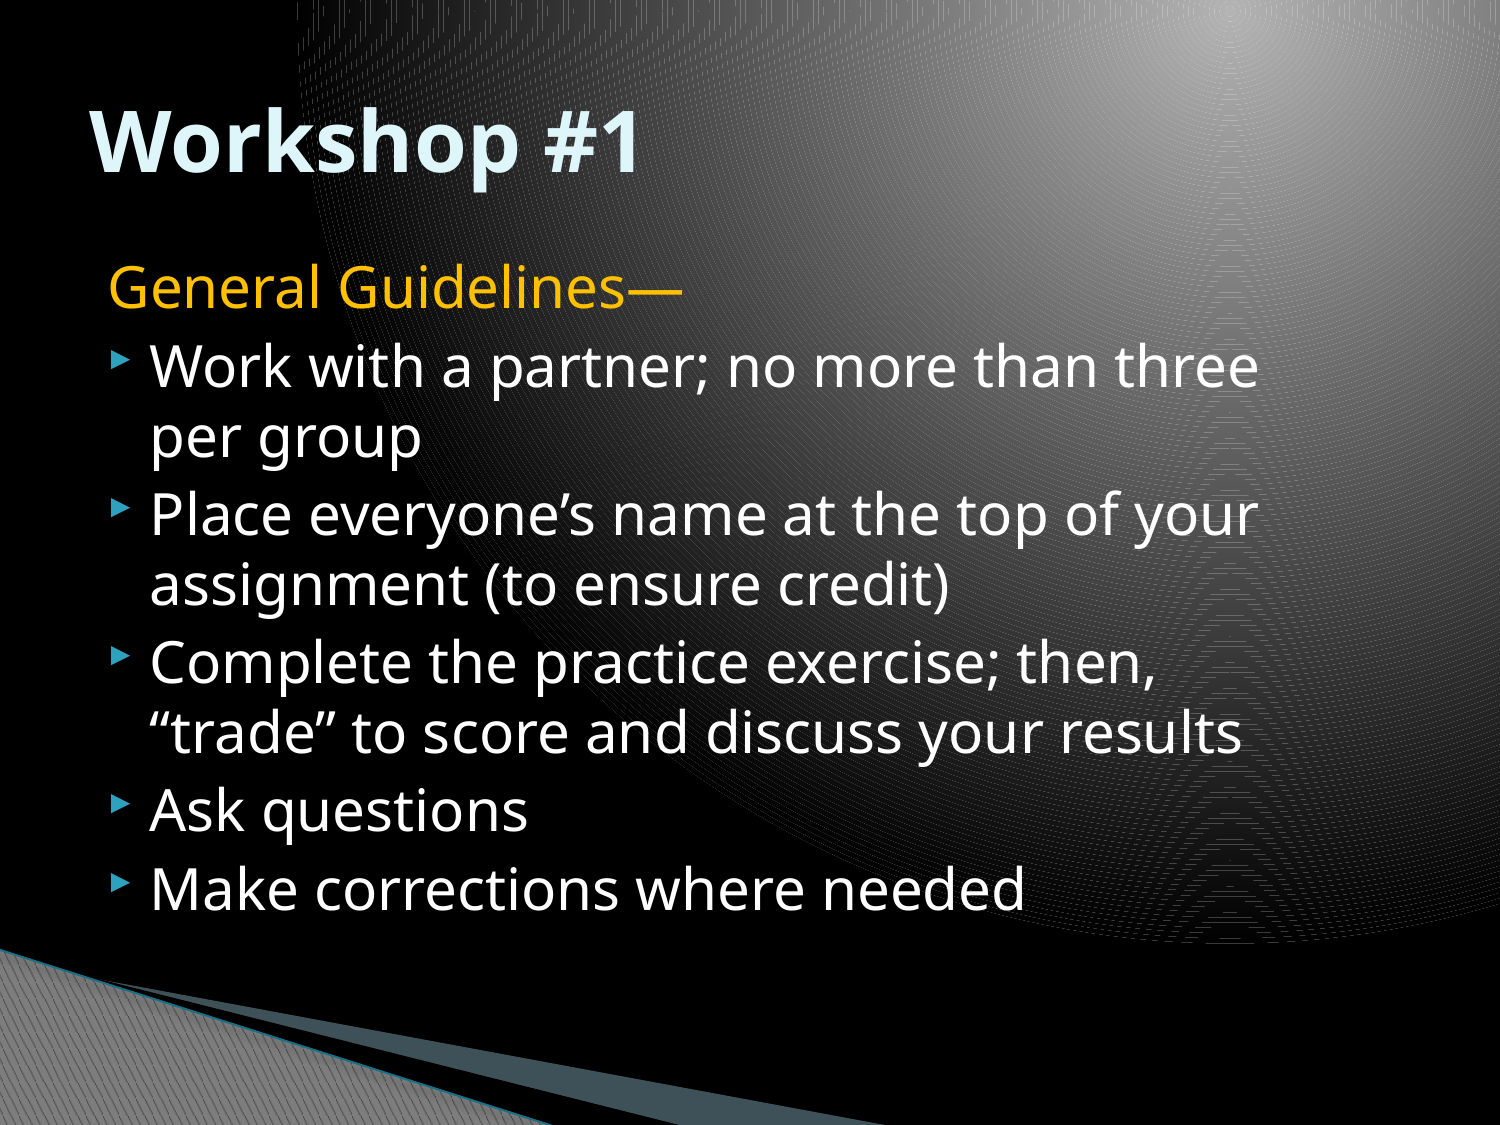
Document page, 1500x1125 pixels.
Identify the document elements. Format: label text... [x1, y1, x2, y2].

picture [0, 952, 543, 1125]
list General Guidelines— Work with a partner; no more than three per group Place everyone’s name at the top of your assignment (to ensure credit) Complete the practice exercise; then, “trade” to score and discuss your results Ask questions Make corrections where needed [75, 243, 1375, 986]
title Workshop #1 [75, 45, 1425, 233]
